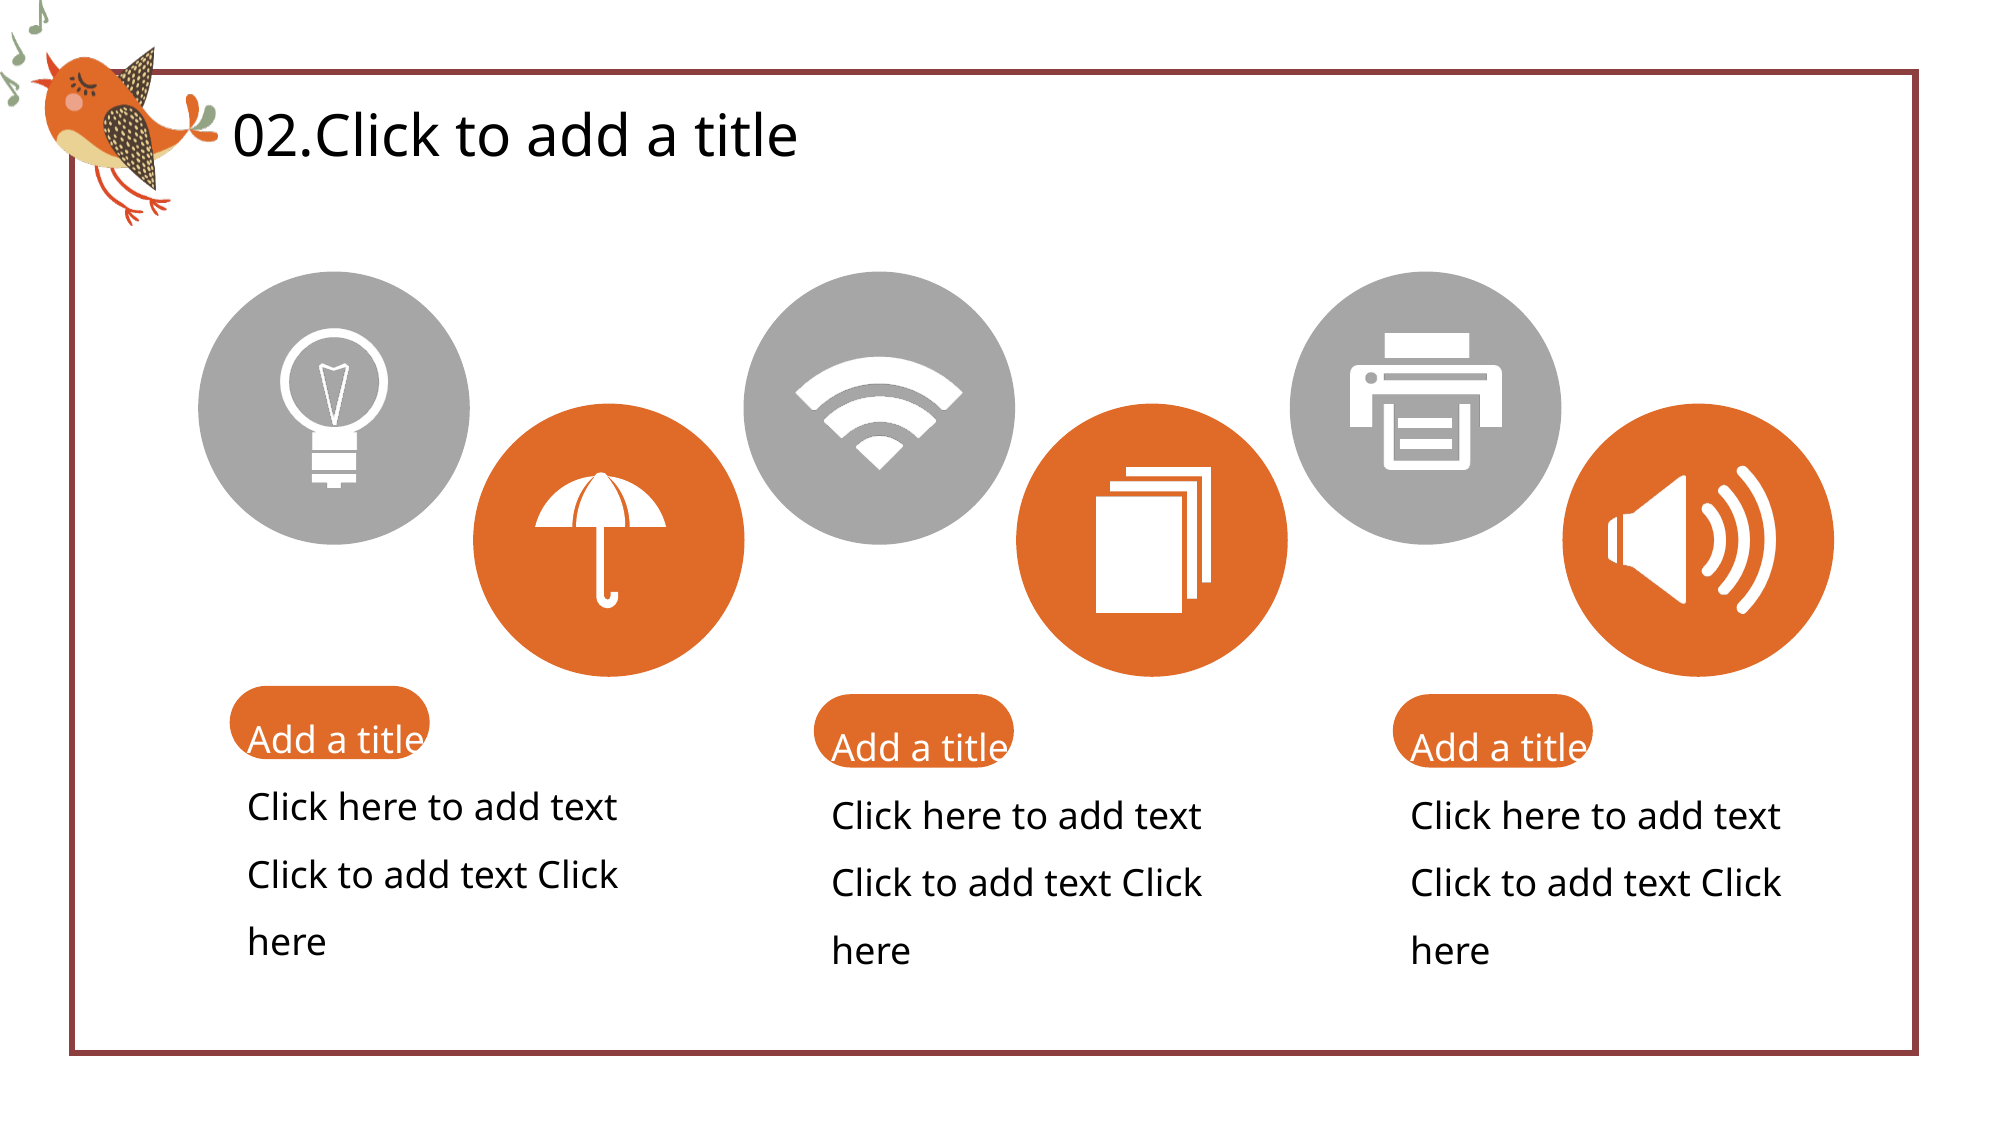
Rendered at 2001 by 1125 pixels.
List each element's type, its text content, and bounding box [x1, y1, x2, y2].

text_box [1391, 715, 1395, 747]
text_box Add a title Click here to add text Click to add text Click here [816, 694, 1275, 979]
picture [1096, 467, 1211, 613]
text_box [743, 271, 1016, 545]
text_box [228, 707, 232, 738]
picture [794, 356, 963, 470]
text_box [1562, 403, 1835, 677]
picture [1607, 465, 1776, 615]
text_box 02.Click to add a title [218, 90, 854, 176]
text_box [198, 271, 470, 545]
text_box [71, 71, 1917, 1054]
picture [1349, 332, 1502, 470]
text_box Add a title Click here to add text Click to add text Click here [232, 685, 691, 971]
text_box [535, 472, 667, 609]
picture [0, 0, 218, 226]
picture [280, 328, 388, 488]
text_box [1016, 403, 1288, 677]
text_box Add a title Click here to add text Click to add text Click here [1395, 694, 1854, 979]
text_box [812, 715, 816, 746]
text_box [1289, 271, 1562, 545]
text_box [473, 403, 745, 677]
